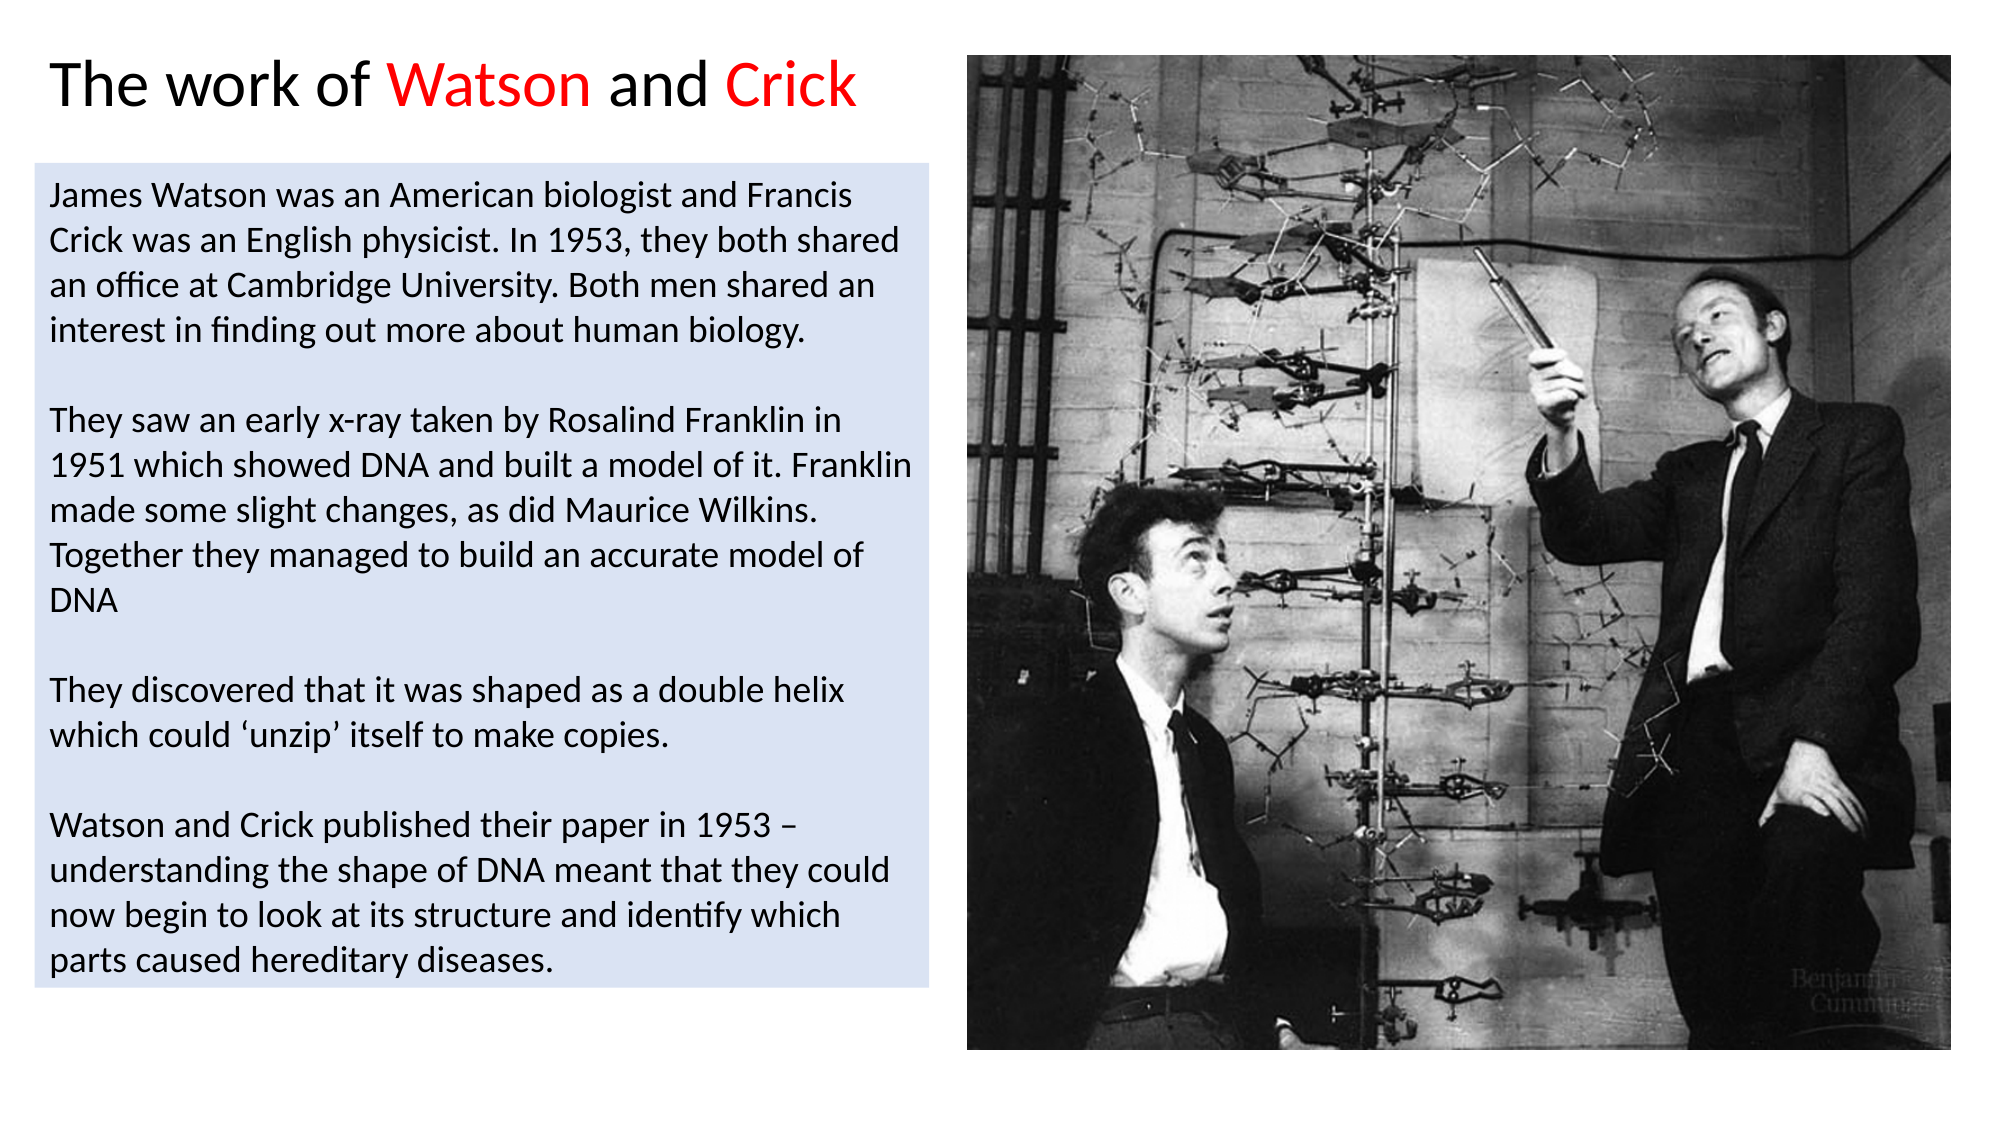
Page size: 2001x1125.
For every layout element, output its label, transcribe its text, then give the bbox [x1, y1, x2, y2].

text_box James Watson was an American biologist and Francis Crick was an English physicist. In 1953, they both shared an office at Cambridge University. Both men shared an interest in finding out more about human biology. They saw an early x-ray taken by Rosalind Franklin in 1951 which showed DNA and built a model of it. Franklin made some slight changes, as did Maurice Wilkins. Together they managed to build an accurate model of DNA They discovered that it was shaped as a double helix which could ‘unzip’ itself to make copies. Watson and Crick published their paper in 1953 – understanding the shape of DNA meant that they could now begin to look at its structure and identify which parts caused hereditary diseases. [34, 162, 930, 988]
picture [967, 55, 1951, 1050]
text_box The work of Watson and Crick [34, 32, 1136, 128]
